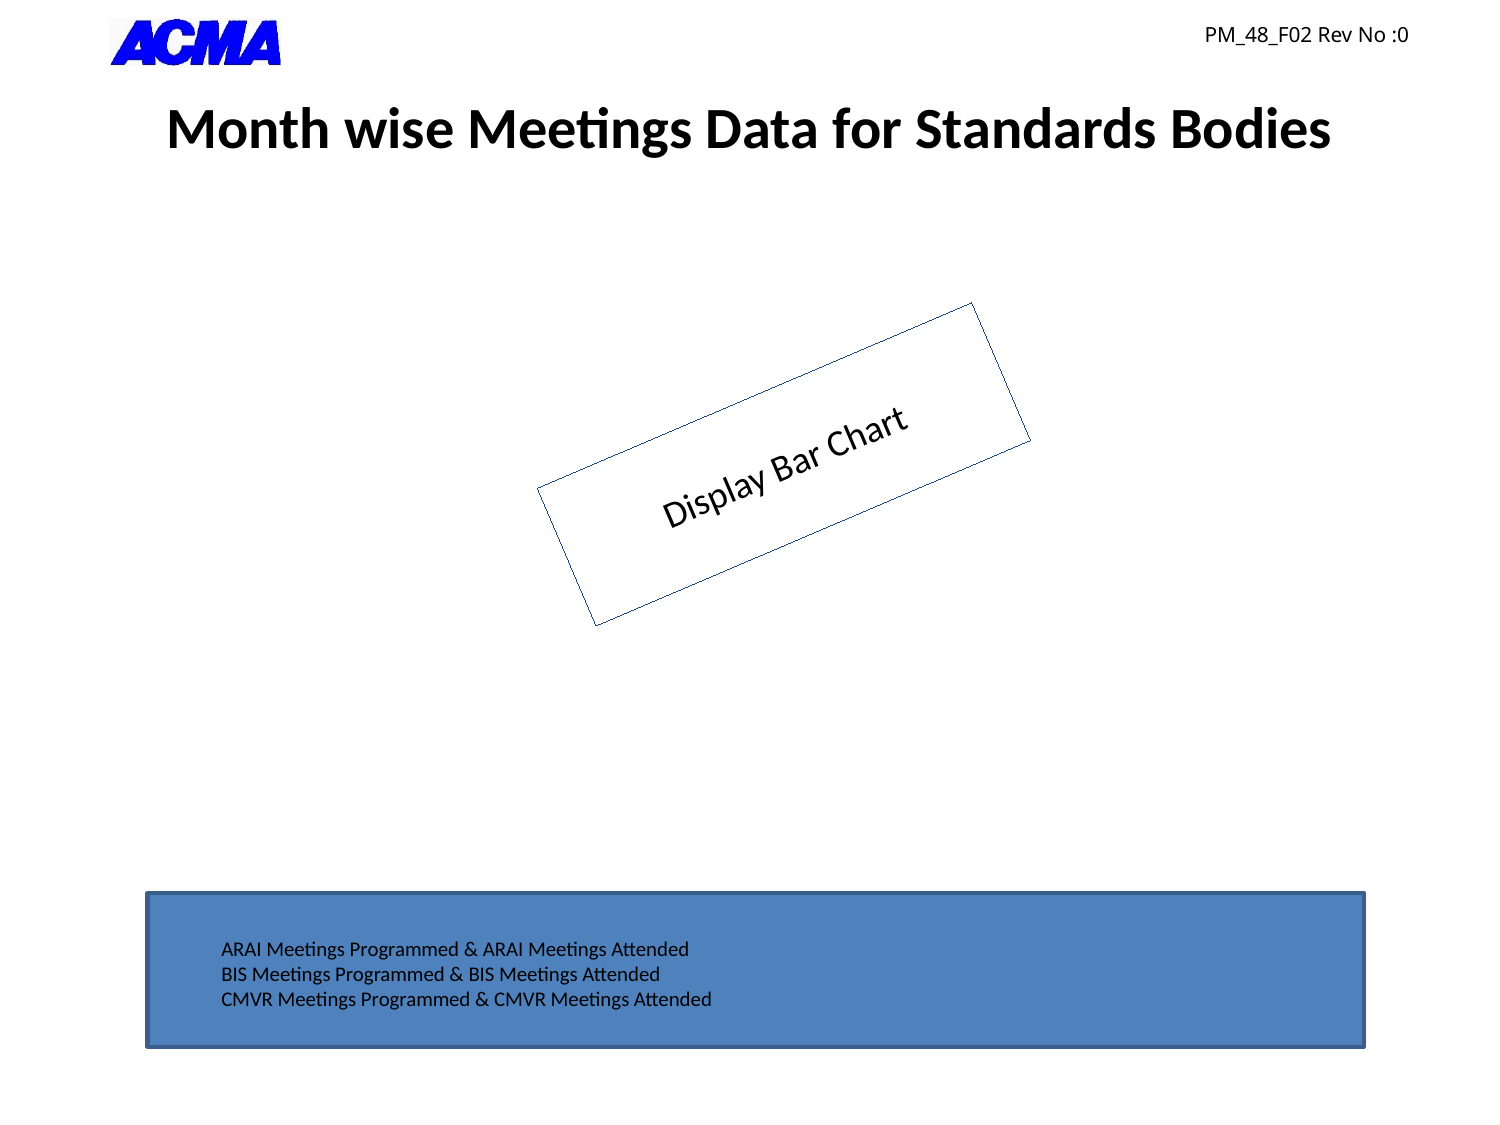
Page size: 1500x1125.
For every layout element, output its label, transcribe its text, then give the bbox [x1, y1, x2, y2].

text_box Display Bar Chart [537, 302, 1031, 626]
text_box ARAI Meetings Programmed & ARAI Meetings Attended BIS Meetings Programmed & BIS Meetings Attended CMVR Meetings Programmed & CMVR Meetings Attended [206, 928, 1294, 1019]
picture [109, 18, 281, 66]
text_box [145, 891, 1366, 1049]
text_box PM_48_F02 Rev No :0 [1189, 14, 1424, 55]
title Month wise Meetings Data for Standards Bodies [112, 54, 1388, 197]
